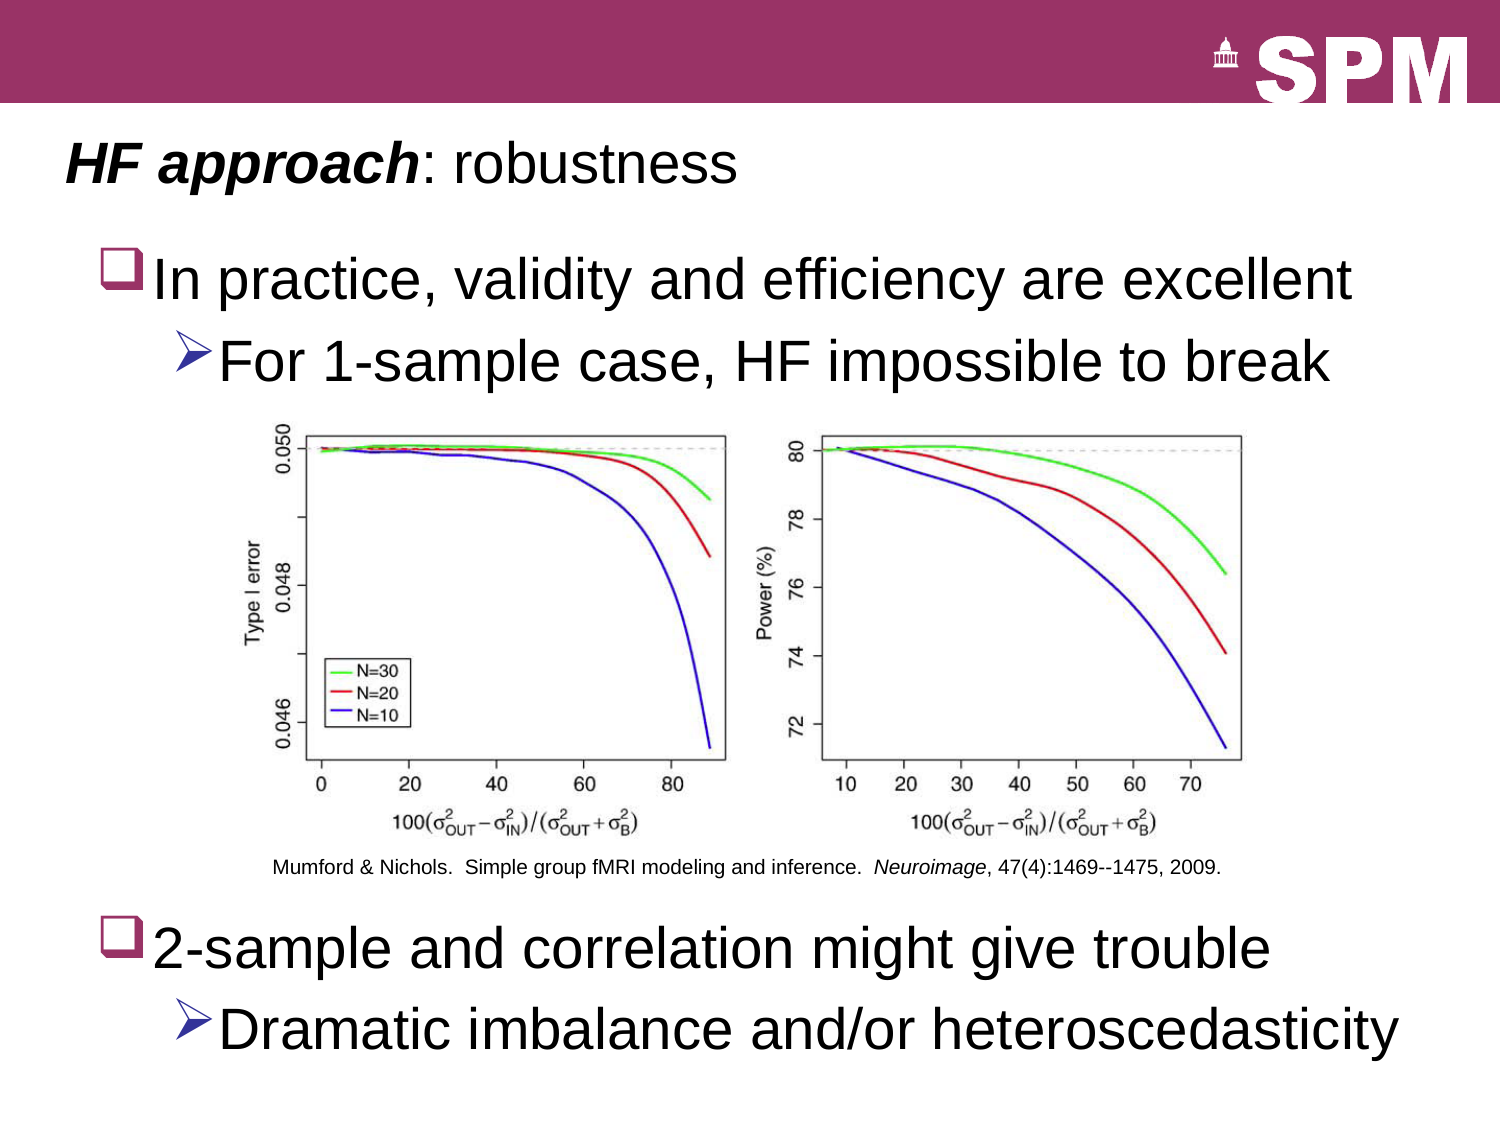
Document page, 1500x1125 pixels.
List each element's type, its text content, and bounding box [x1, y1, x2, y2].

text_box In practice, validity and efficiency are excellent For 1-sample case, HF impossible to break [81, 234, 1465, 457]
picture [239, 421, 1248, 841]
text_box Mumford & Nichols. Simple group fMRI modeling and inference. Neuroimage, 47(4):1469--1475, 2009. [257, 846, 1265, 902]
text_box 2-sample and correlation might give trouble Dramatic imbalance and/or heteroscedasticity [81, 902, 1465, 1125]
picture [0, 0, 1500, 113]
title HF approach: robustness [49, 94, 1401, 226]
